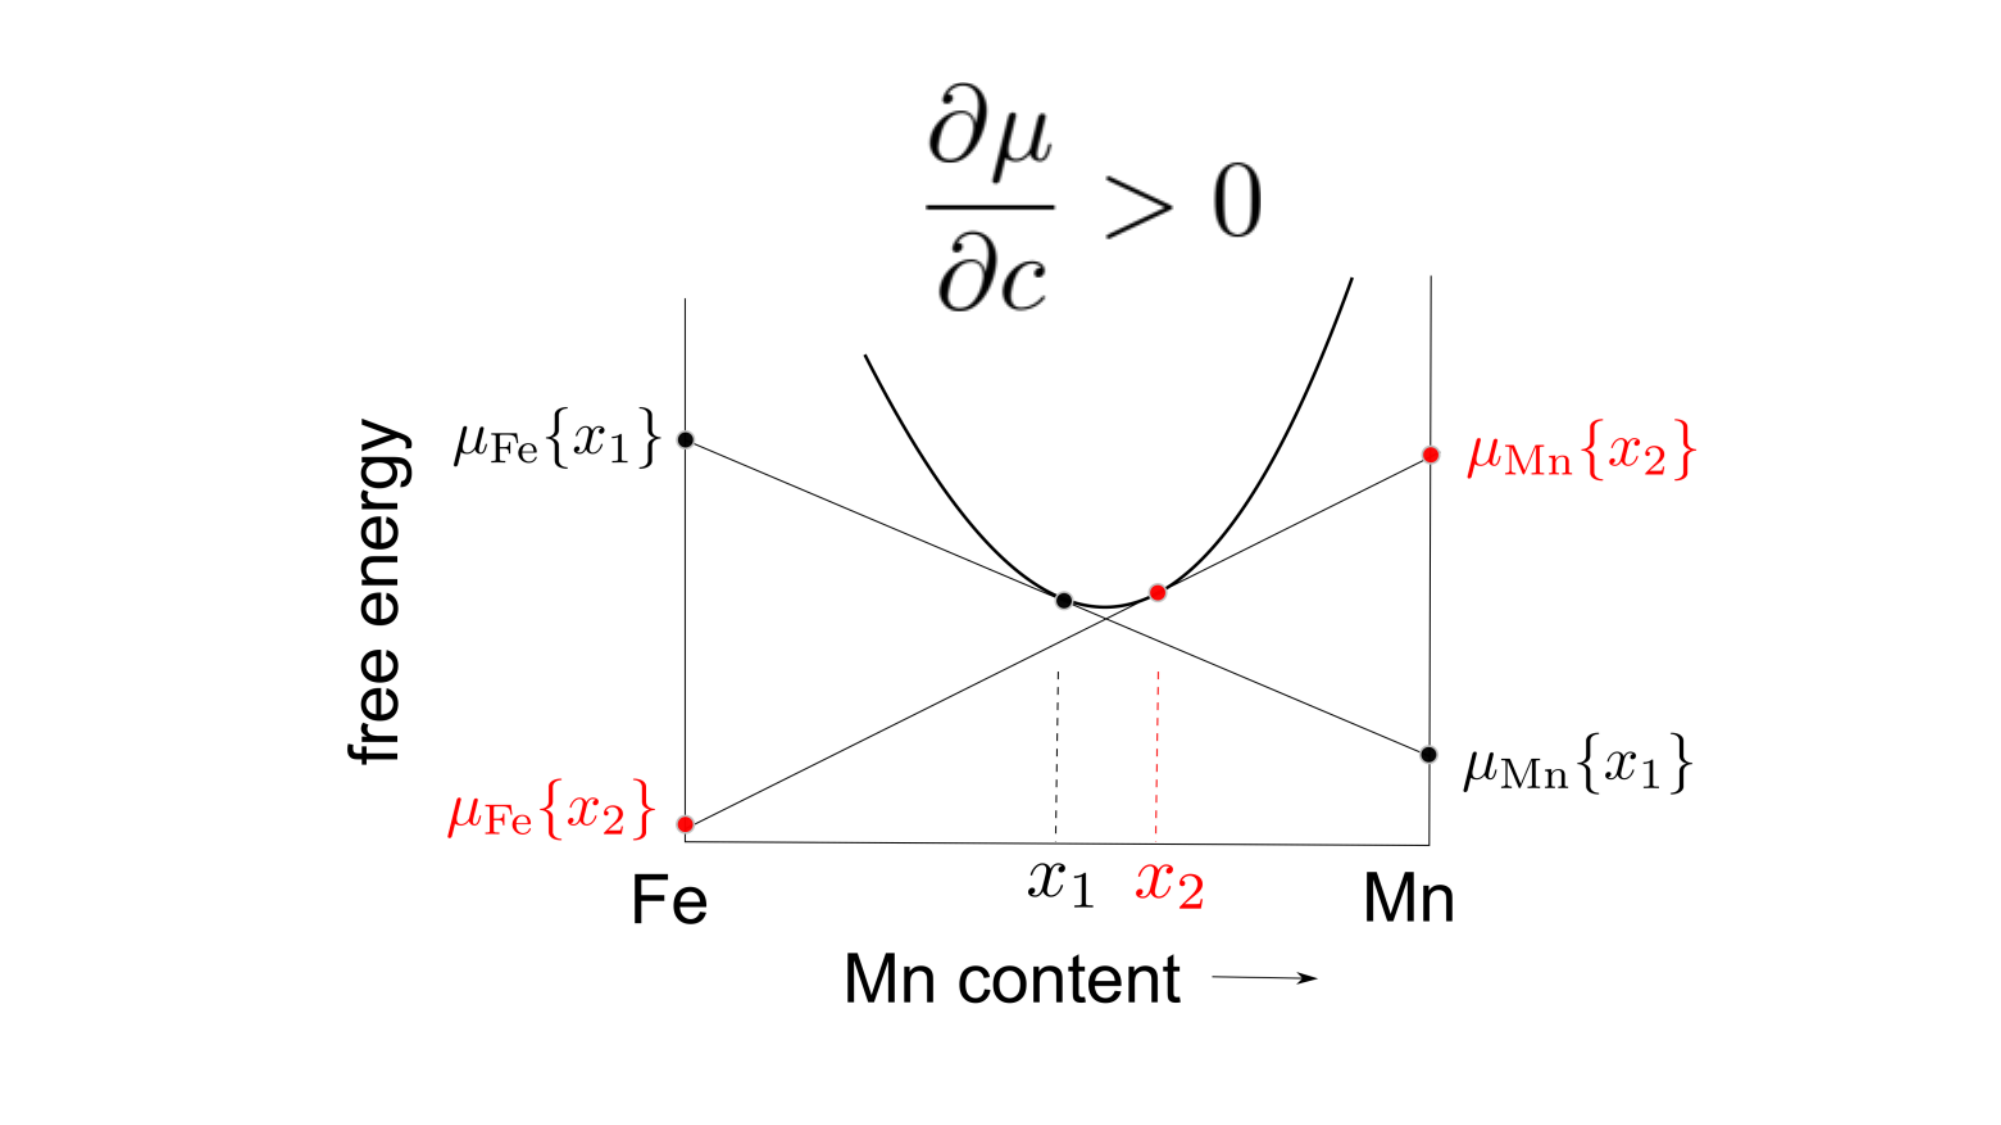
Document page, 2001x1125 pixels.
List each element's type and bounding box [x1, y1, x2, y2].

picture [299, 81, 1749, 1044]
